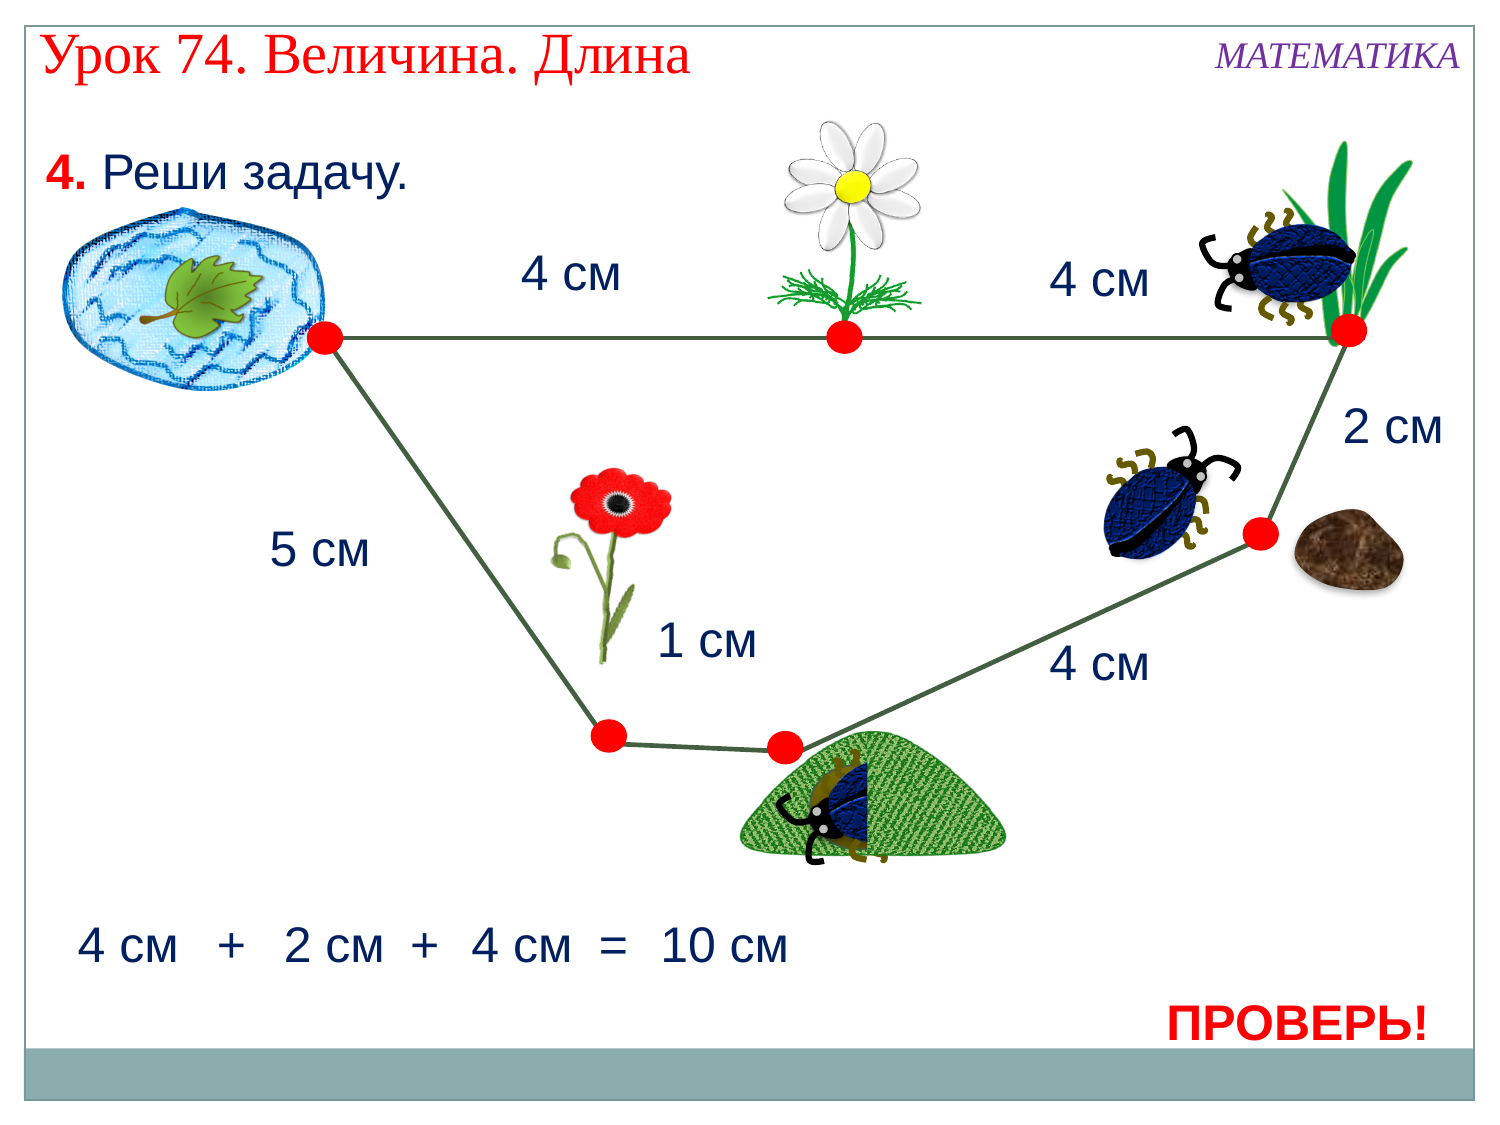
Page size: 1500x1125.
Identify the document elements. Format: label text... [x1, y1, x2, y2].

text_box [615, 720, 628, 740]
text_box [1204, 199, 1340, 328]
text_box 10 см [645, 905, 819, 980]
text_box ПРОВЕРЬ! [1151, 982, 1476, 1058]
text_box 1 см [672, 600, 783, 675]
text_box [610, 743, 669, 752]
text_box 4 см [62, 904, 202, 980]
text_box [1103, 431, 1239, 560]
picture [1275, 128, 1447, 341]
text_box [62, 207, 326, 391]
text_box 4 см [1034, 238, 1175, 314]
text_box [329, 321, 343, 334]
picture [767, 339, 924, 345]
text_box = [584, 905, 644, 980]
text_box + [395, 905, 455, 980]
text_box Урок 74. Величина. Длина [23, 7, 998, 93]
picture [610, 454, 690, 672]
text_box 4. Реши задачу. [31, 132, 439, 208]
text_box 4 см [456, 904, 609, 980]
text_box 5 см [254, 509, 317, 585]
text_box МАТЕМАТИКА [1200, 23, 1476, 84]
text_box 4 см [505, 232, 647, 308]
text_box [783, 742, 860, 871]
text_box [1246, 518, 1253, 535]
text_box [791, 538, 1261, 756]
text_box [1293, 508, 1405, 592]
text_box 2 см [268, 905, 395, 980]
picture [676, 690, 1070, 906]
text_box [324, 345, 610, 744]
picture [767, 114, 924, 337]
text_box 2 см [1356, 385, 1469, 461]
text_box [1260, 348, 1350, 540]
text_box + [202, 904, 262, 980]
